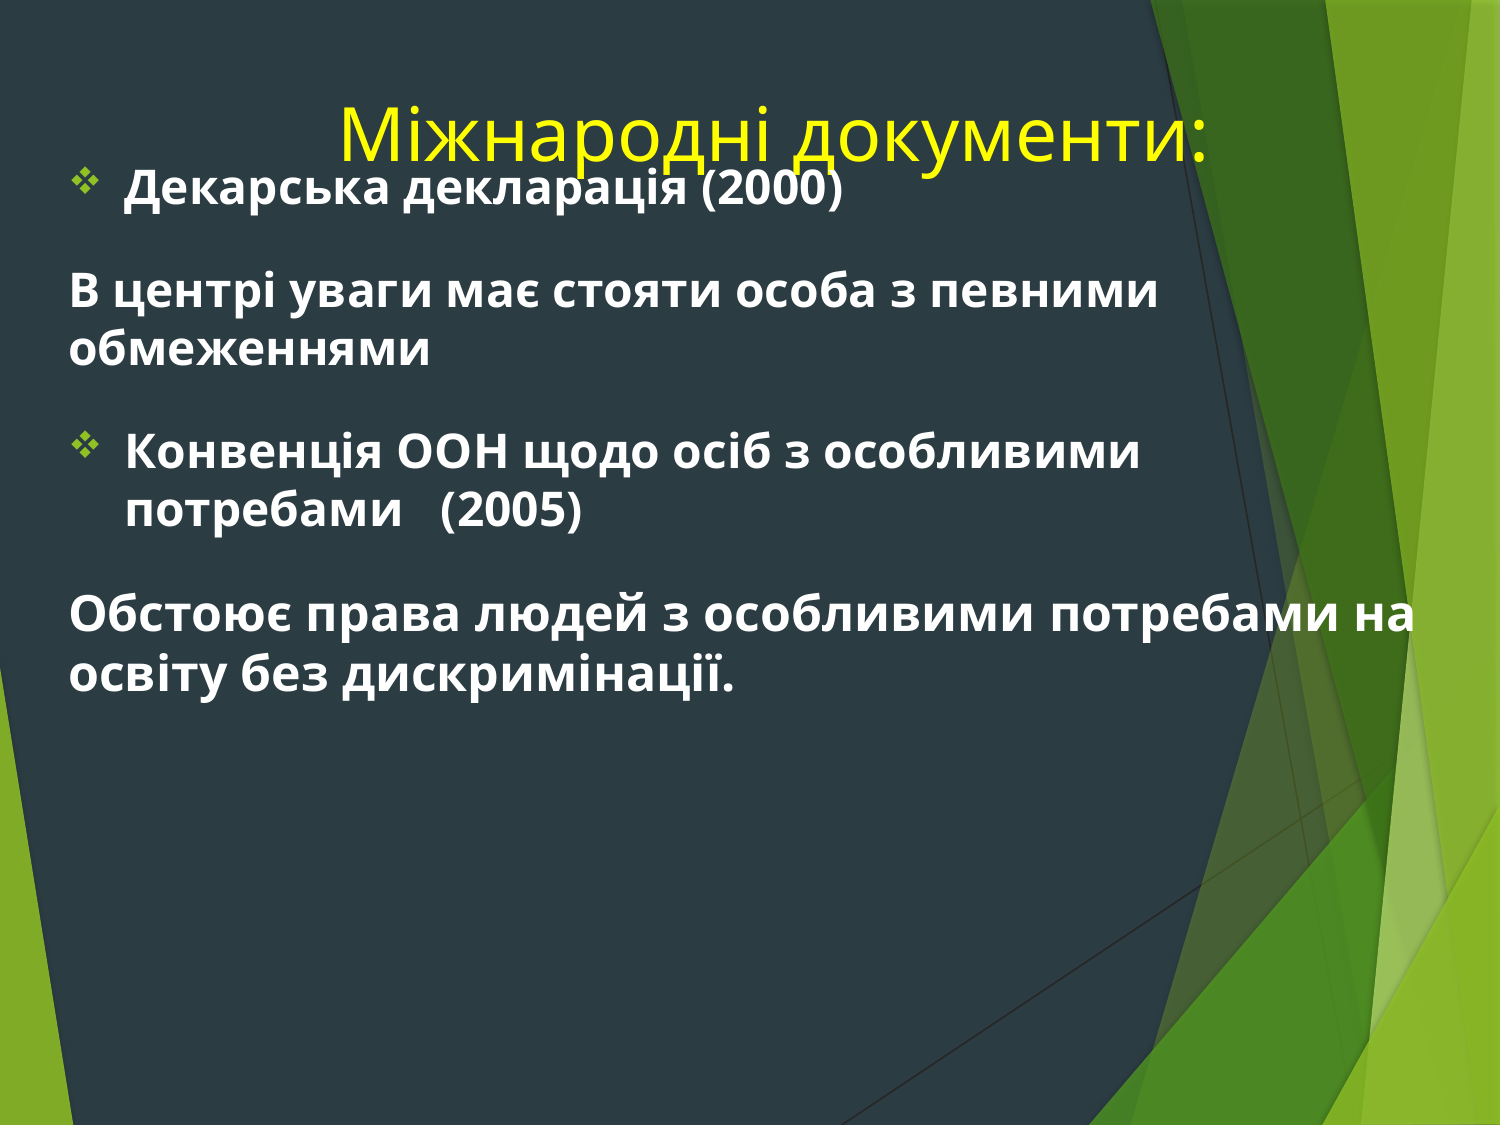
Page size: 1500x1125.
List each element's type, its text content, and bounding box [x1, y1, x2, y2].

list Декарська декларація (2000) В центрі уваги має стояти особа з певними обмеженнями Конвенція ООН щодо осіб з особливими потребами (2005) Обстоює права людей з особливими потребами на освіту без дискримінації. [53, 149, 1447, 1125]
title Міжнародні документи: [135, 42, 1412, 149]
